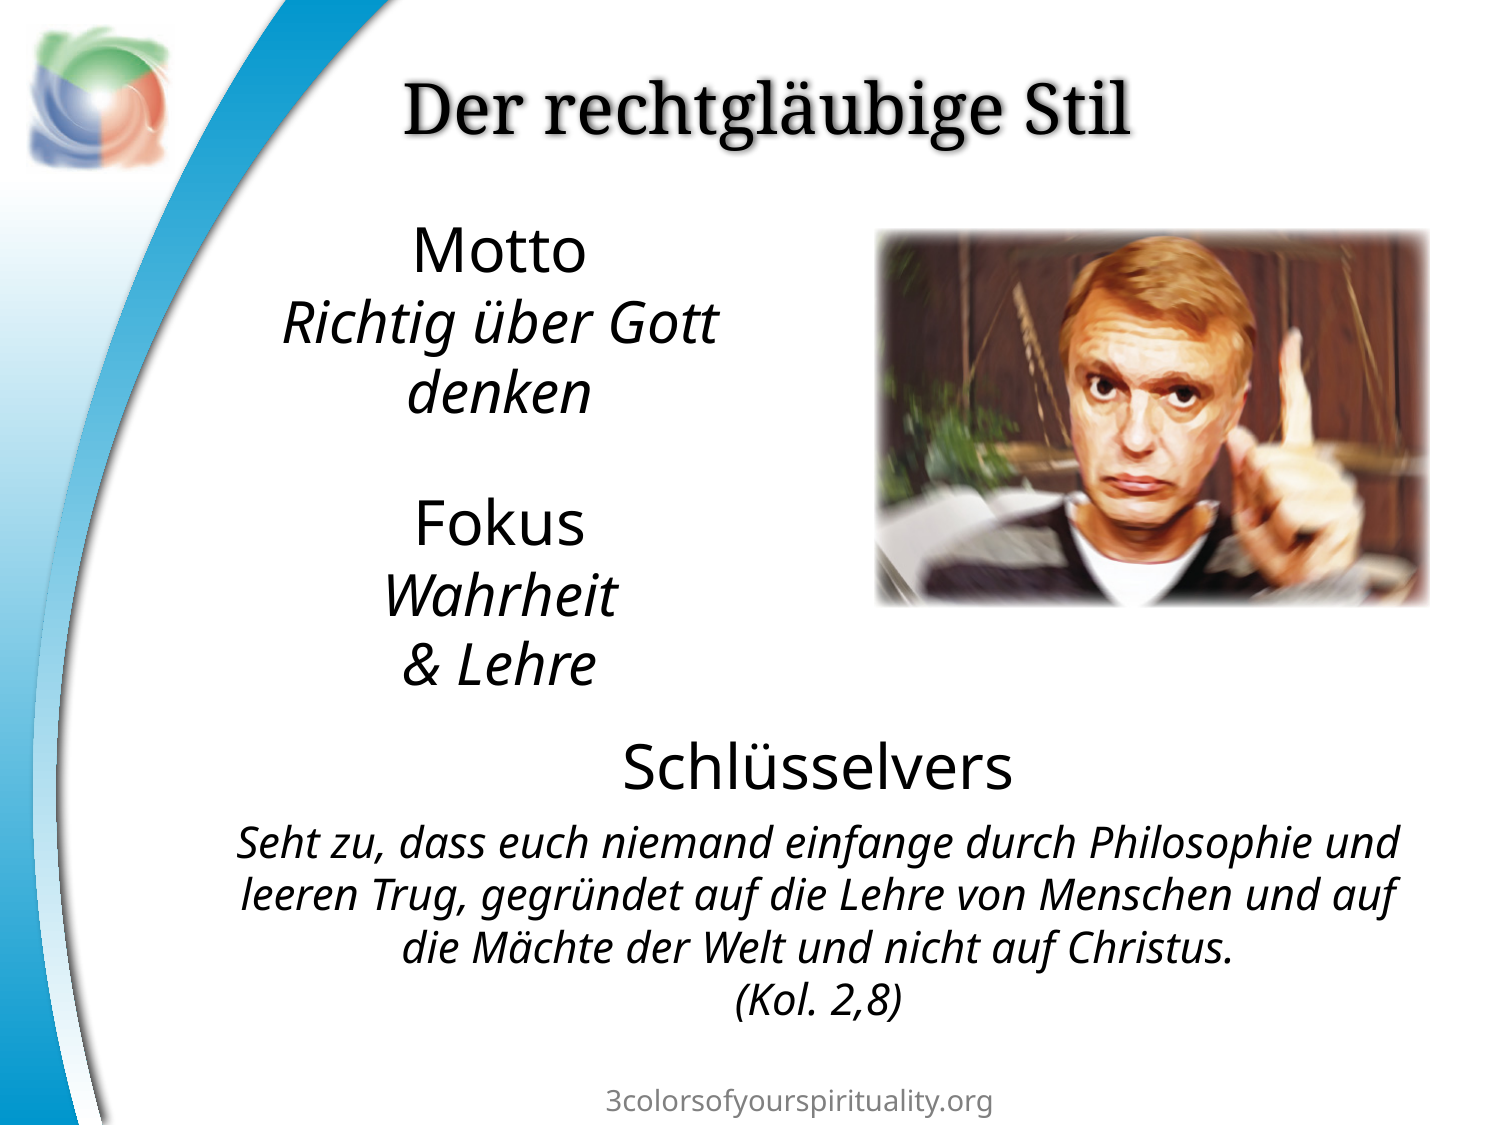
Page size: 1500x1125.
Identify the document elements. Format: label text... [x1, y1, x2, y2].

text_box Richtig über Gott denken [199, 278, 800, 433]
title Der rechtgläubige Stil [387, 12, 1500, 200]
text_box Seht zu, dass euch niemand einfange durch Philosophie und leeren Trug, gegründet auf die Lehre von Menschen und auf die Mächte der Welt und nicht auf Christus. (Kol. 2,8) [212, 807, 1425, 1032]
text_box Schlüsselvers [212, 719, 1425, 807]
text_box Motto [199, 203, 800, 278]
text_box Fokus [199, 475, 800, 550]
footer 3colorsofyourspirituality.org [562, 1074, 1038, 1125]
picture [26, 24, 175, 174]
picture [874, 228, 1430, 608]
text_box Wahrheit & Lehre [199, 550, 800, 705]
